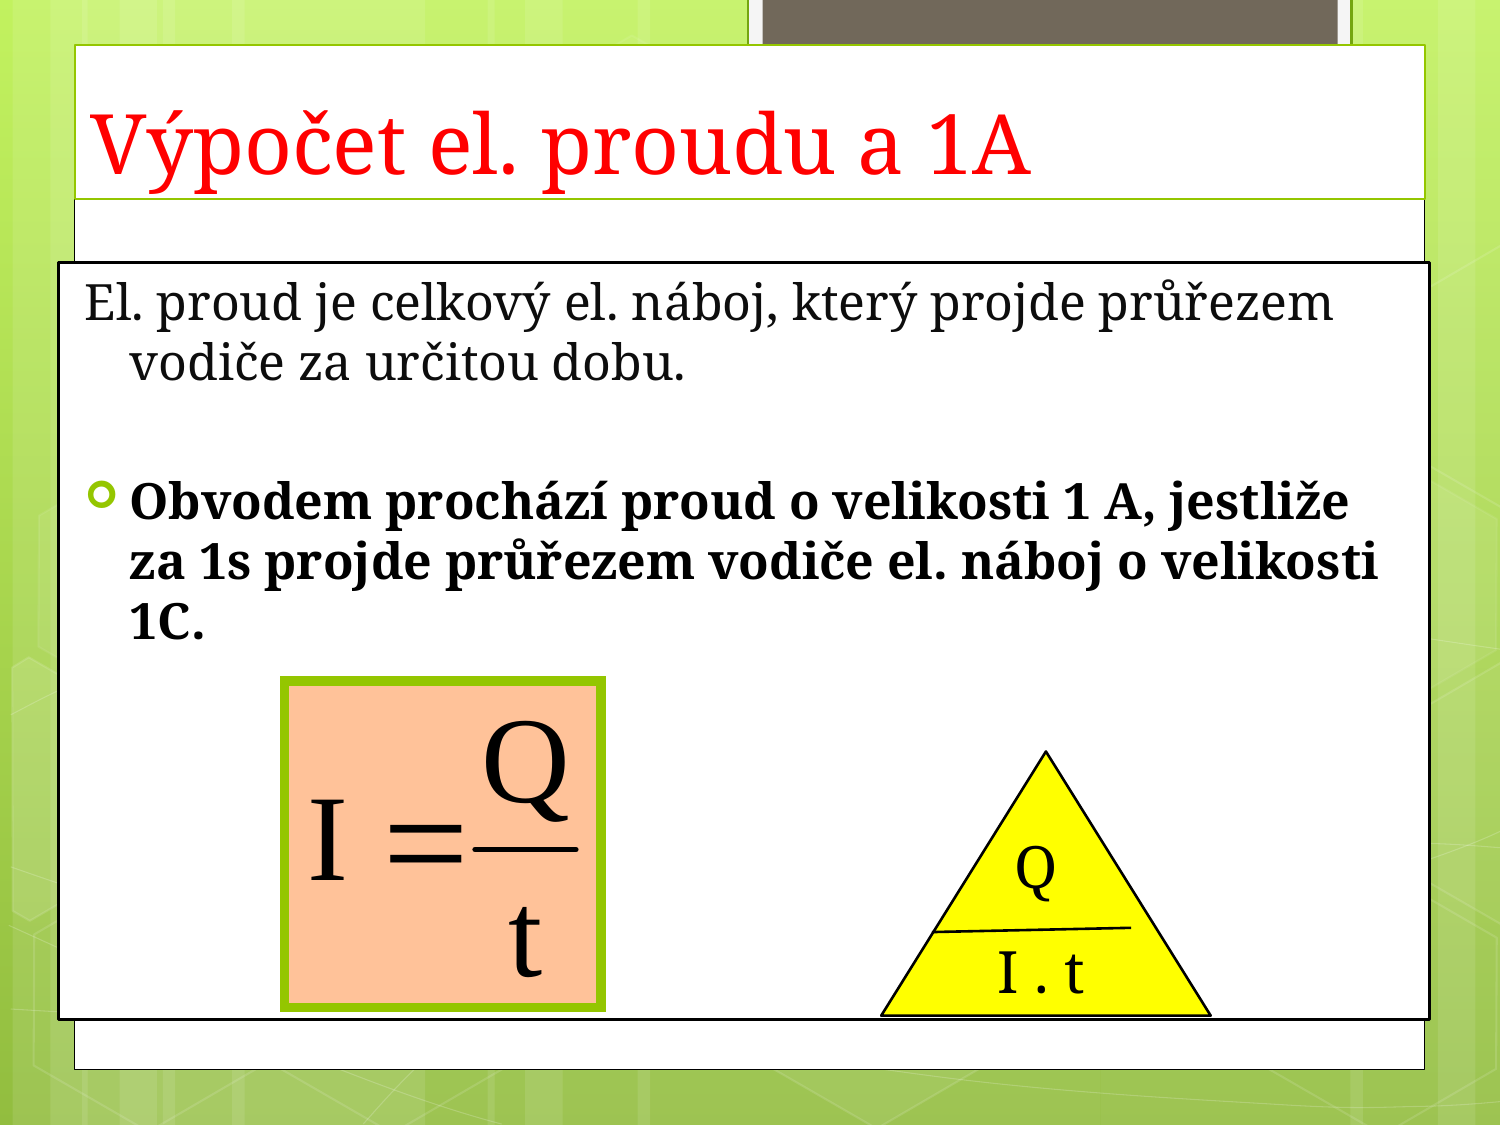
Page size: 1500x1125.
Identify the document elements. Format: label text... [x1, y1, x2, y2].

text_box [880, 750, 1212, 1017]
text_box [740, 544, 760, 581]
title Výpočet el. proudu a 1A [74, 44, 1426, 200]
text_box Q [1000, 822, 1083, 908]
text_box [931, 927, 1132, 933]
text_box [289, 685, 597, 1004]
list El. proud je celkový el. náboj, který projde průřezem vodiče za určitou dobu. Obvodem prochází proud o velikosti 1 A, jestliže za 1s projde průřezem vodiče el. náboj o velikosti 1C. [57, 261, 1431, 1021]
text_box I . t [970, 942, 1112, 1013]
